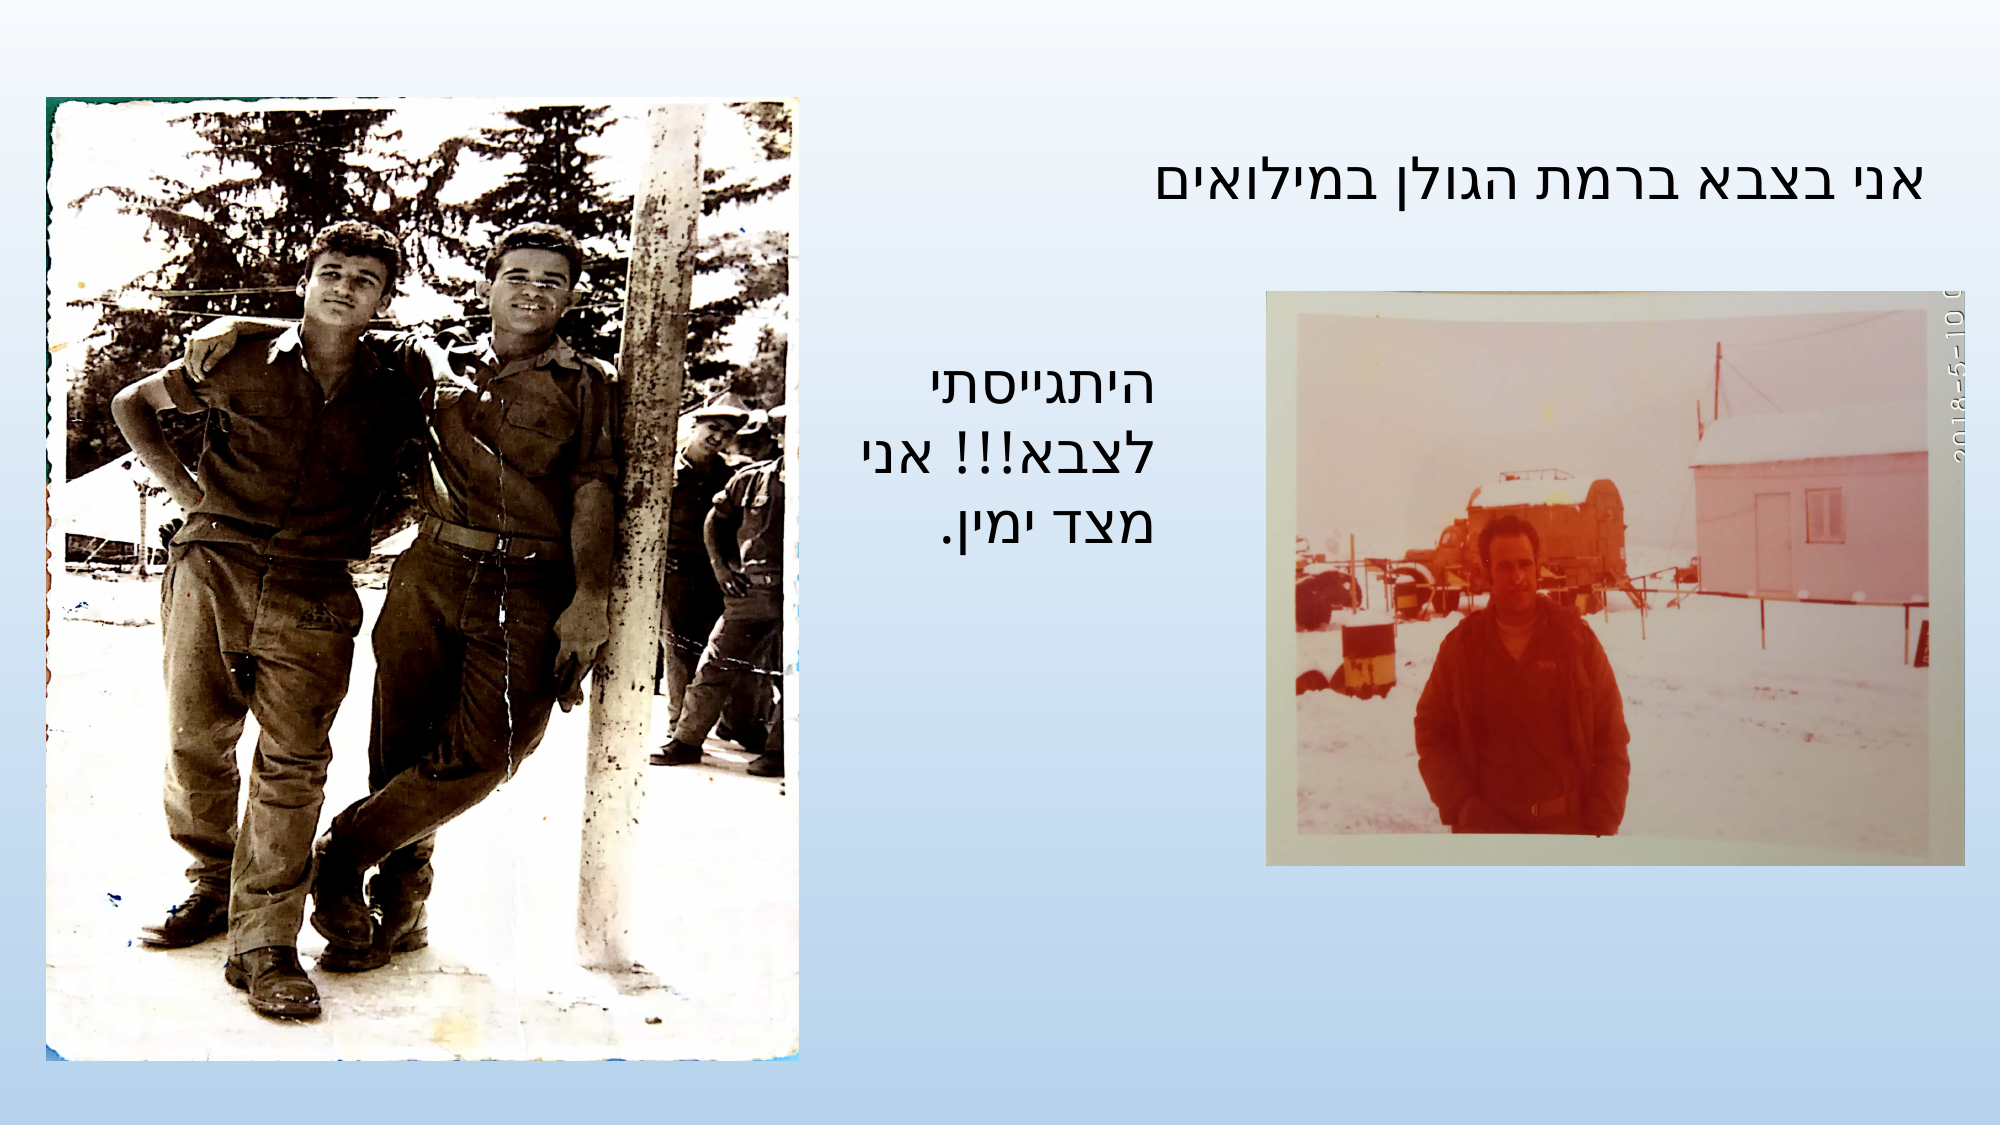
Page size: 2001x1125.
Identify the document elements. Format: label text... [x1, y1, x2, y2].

text_box אני בצבא ברמת הגולן במילואים [1112, 133, 1943, 219]
text_box היתגייסתי לצבא!!! אני מצד ימין. [813, 338, 1173, 563]
picture [1266, 291, 1965, 866]
picture [46, 97, 799, 1061]
